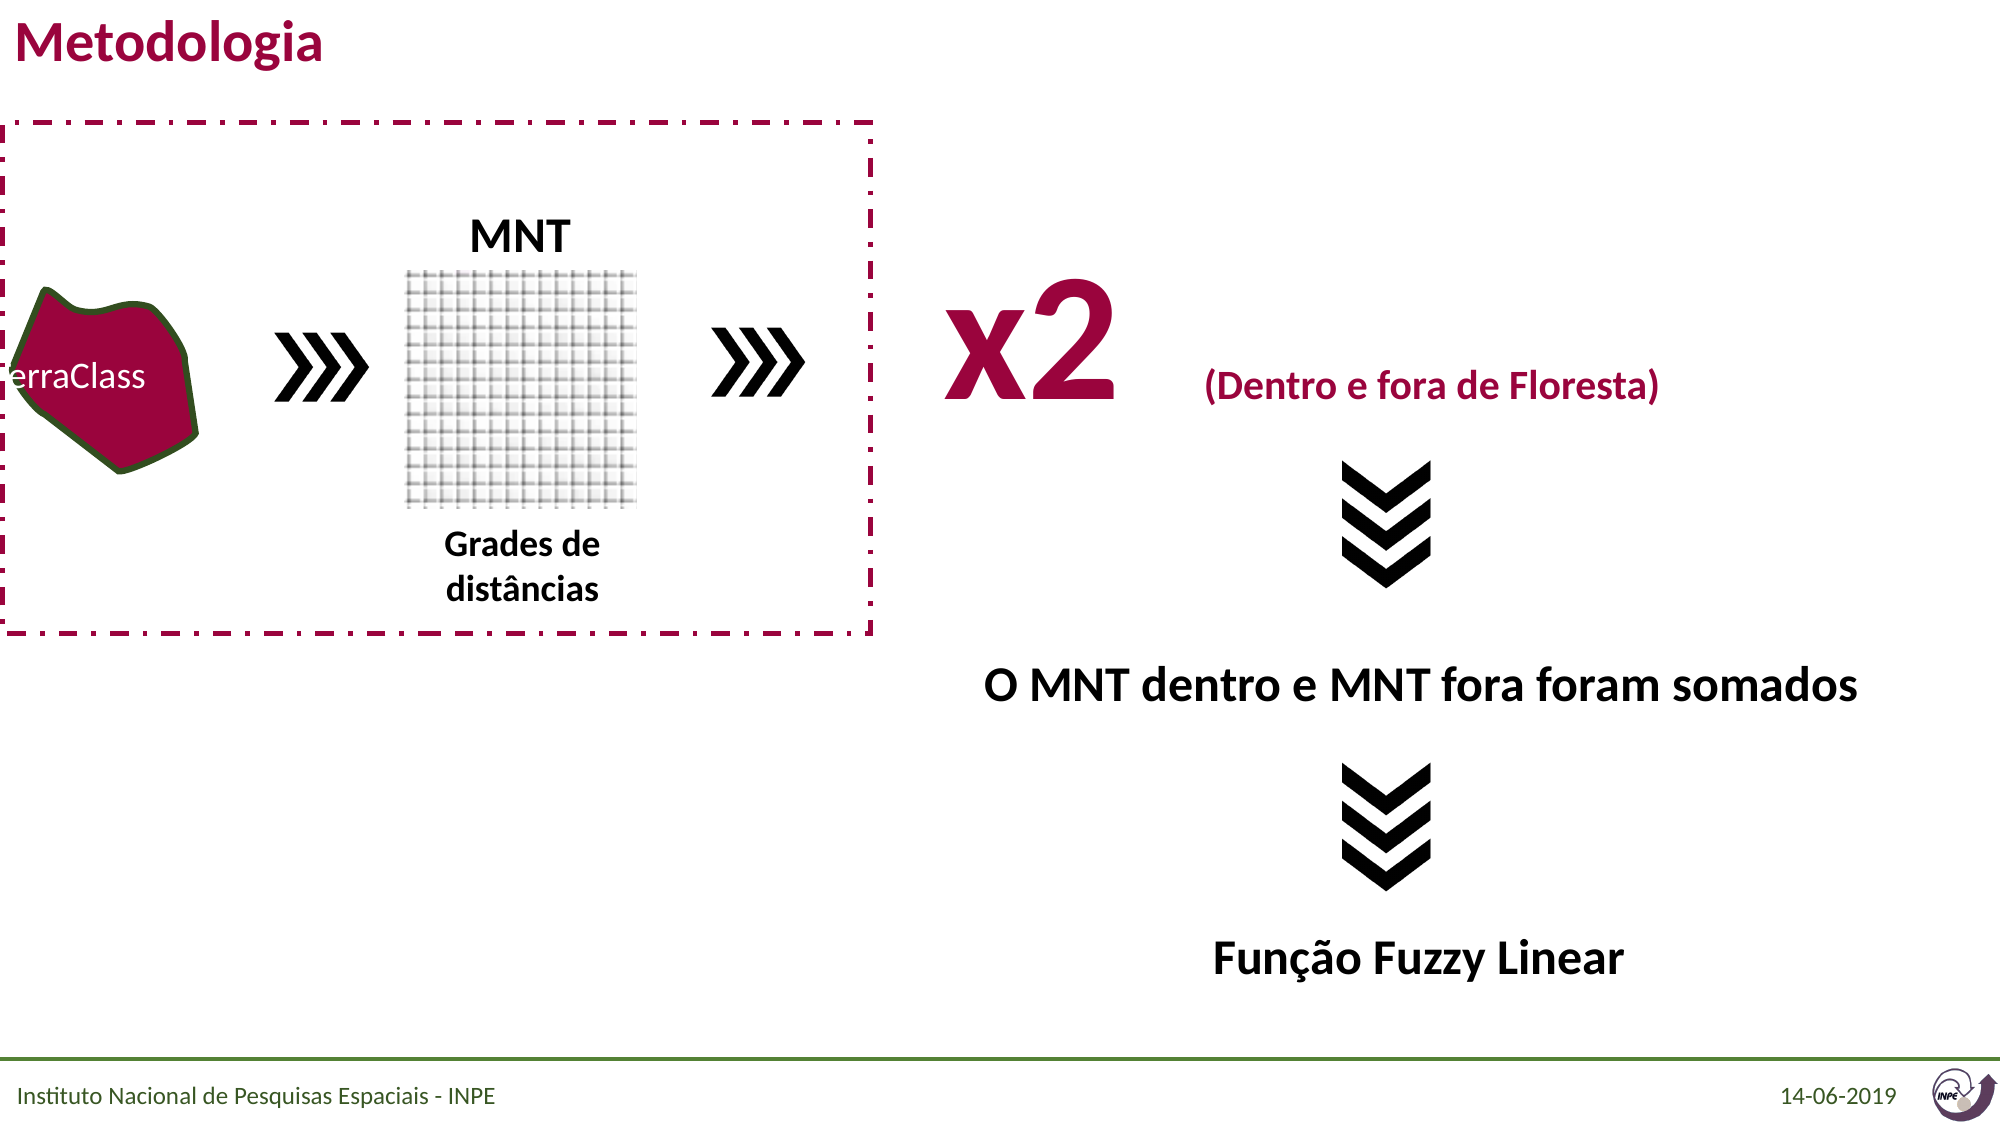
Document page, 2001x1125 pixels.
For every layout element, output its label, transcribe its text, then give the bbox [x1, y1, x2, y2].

text_box 14-06-2019 [1764, 1071, 1913, 1117]
picture [1310, 750, 1462, 902]
picture [1310, 448, 1462, 600]
text_box Metodologia [0, 0, 518, 81]
picture [1931, 1061, 2000, 1125]
text_box Instituto Nacional de Pesquisas Espaciais - INPE [2, 1071, 512, 1117]
text_box O MNT dentro e MNT fora foram somados [969, 643, 1874, 719]
text_box Função Fuzzy Linear [1198, 917, 1641, 993]
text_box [2, 122, 871, 634]
text_box x2 (Dentro e fora de Floresta) [928, 208, 1692, 534]
